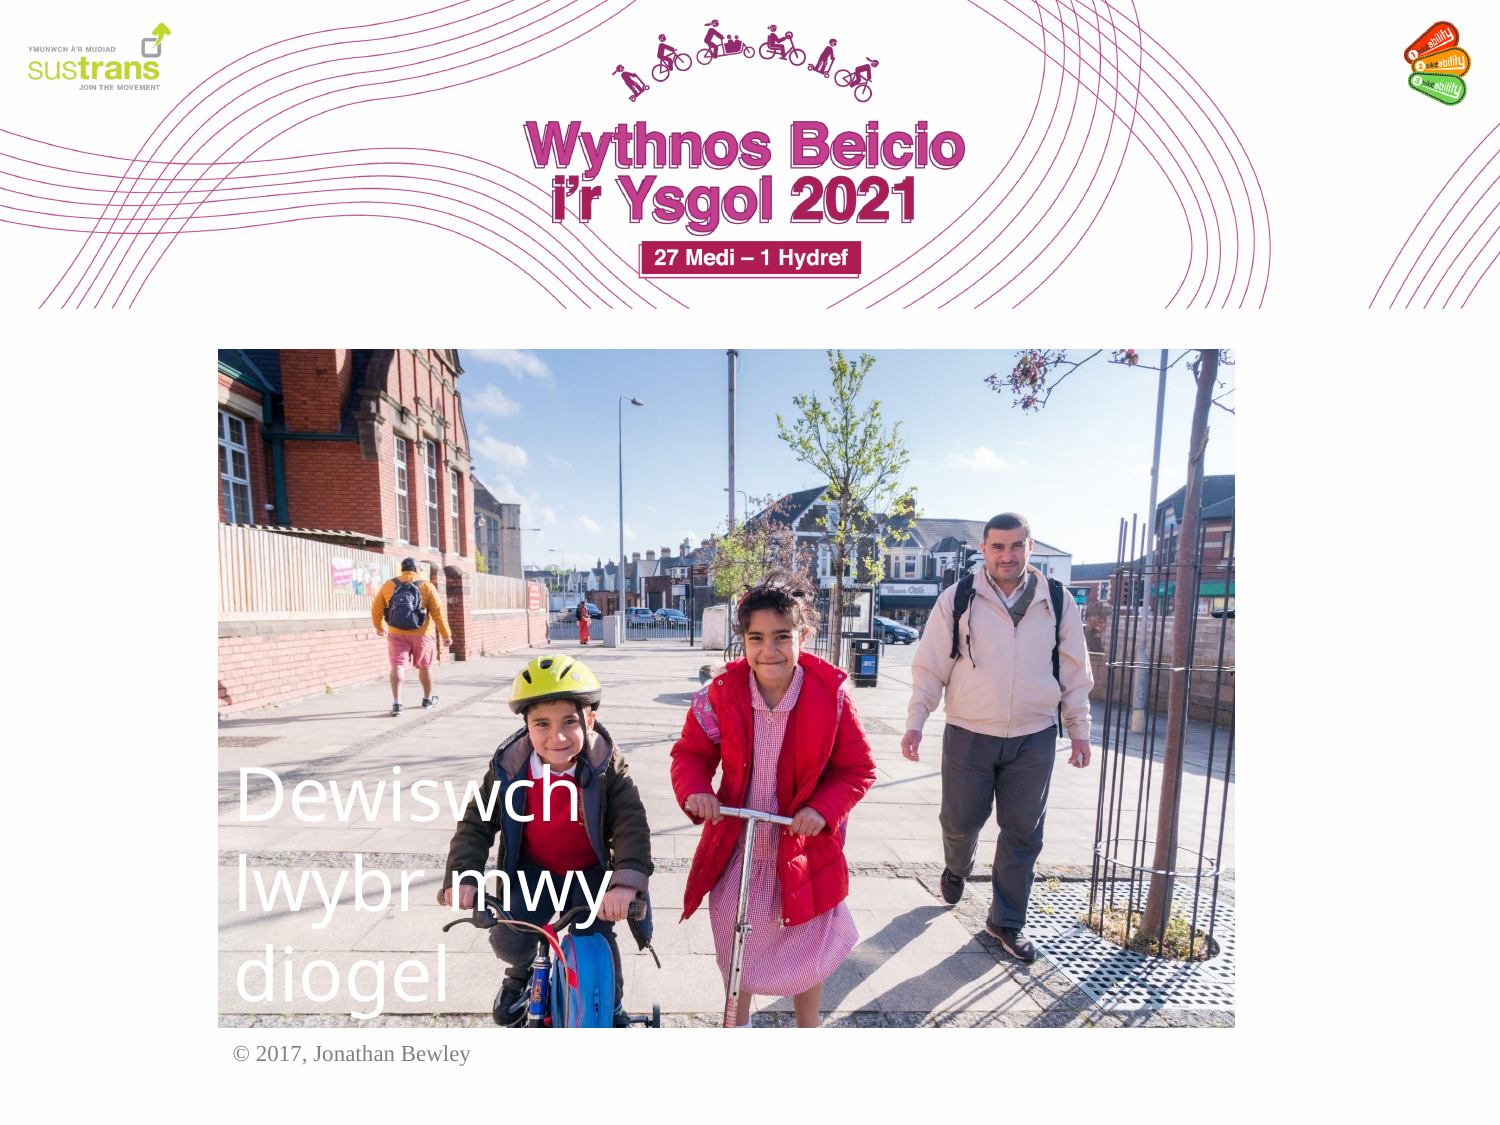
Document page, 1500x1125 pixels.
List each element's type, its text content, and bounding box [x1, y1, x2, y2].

picture [0, 0, 1500, 1125]
text_box © 2017, Jonathan Bewley [217, 1036, 487, 1074]
